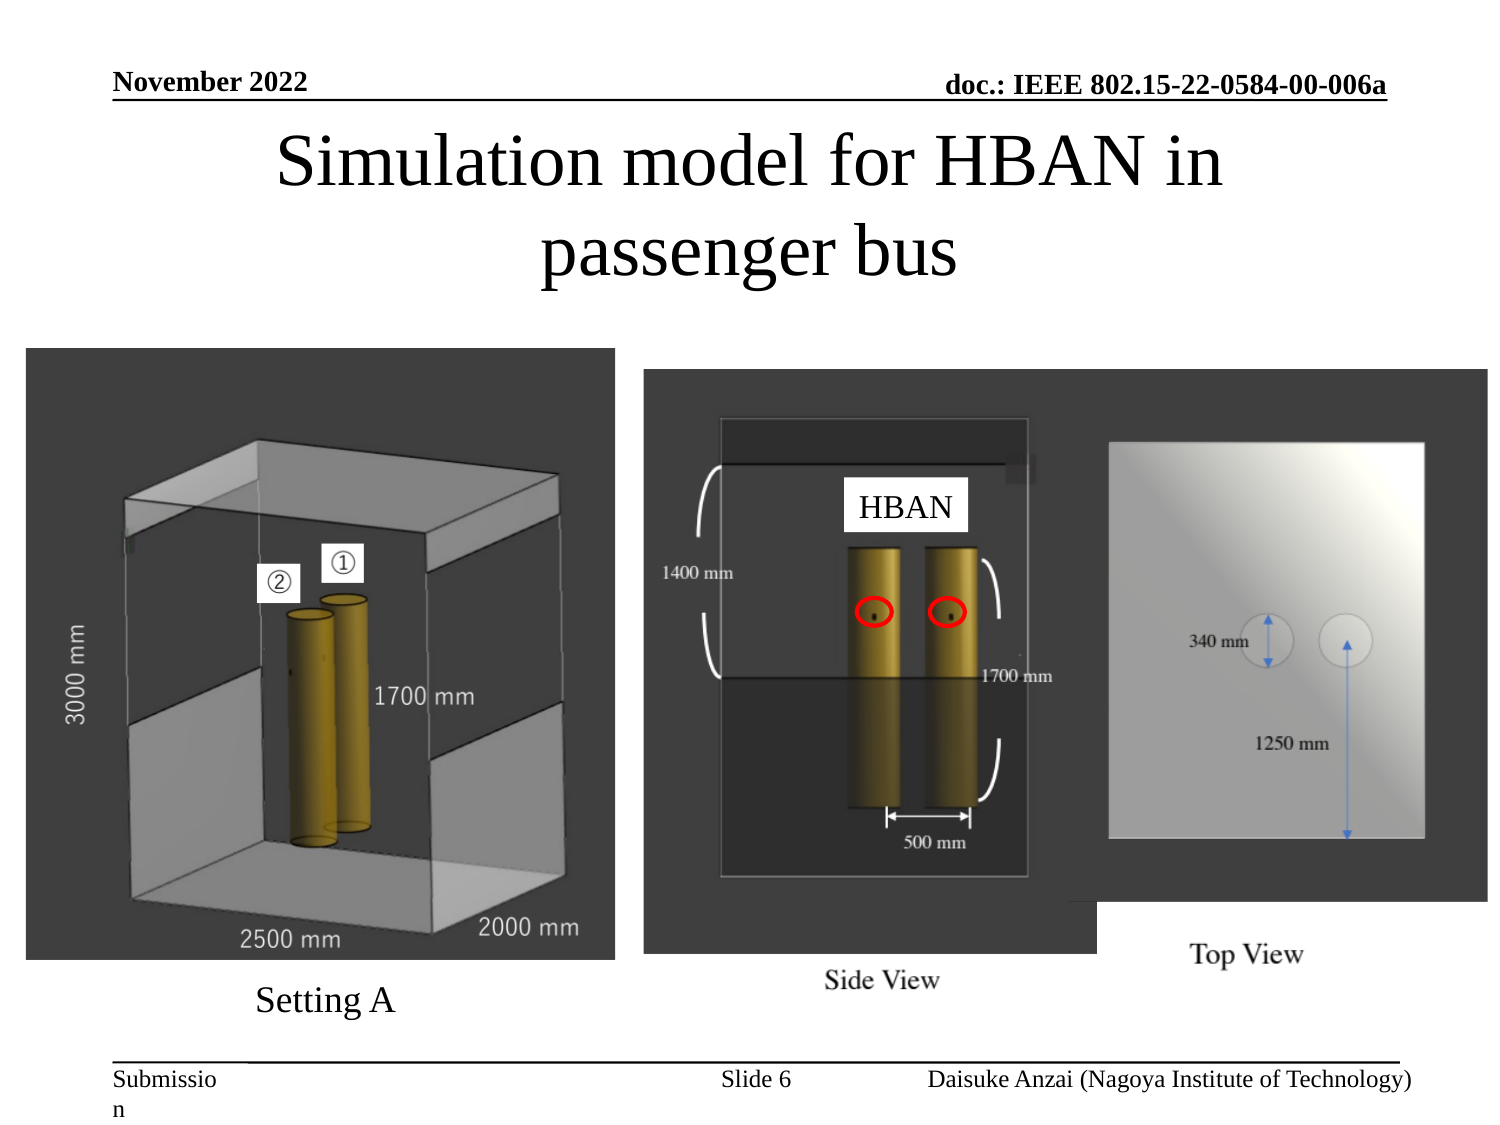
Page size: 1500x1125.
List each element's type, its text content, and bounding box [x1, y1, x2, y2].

picture [25, 348, 616, 968]
footer Daisuke Anzai (Nagoya Institute of Technology) [900, 1062, 1413, 1093]
slide_number Slide 6 [712, 1062, 800, 1093]
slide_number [112, 62, 375, 98]
text_box Setting A [240, 968, 411, 1027]
title Simulation model for HBAN in passenger bus [112, 112, 1388, 288]
picture [643, 369, 1488, 1013]
